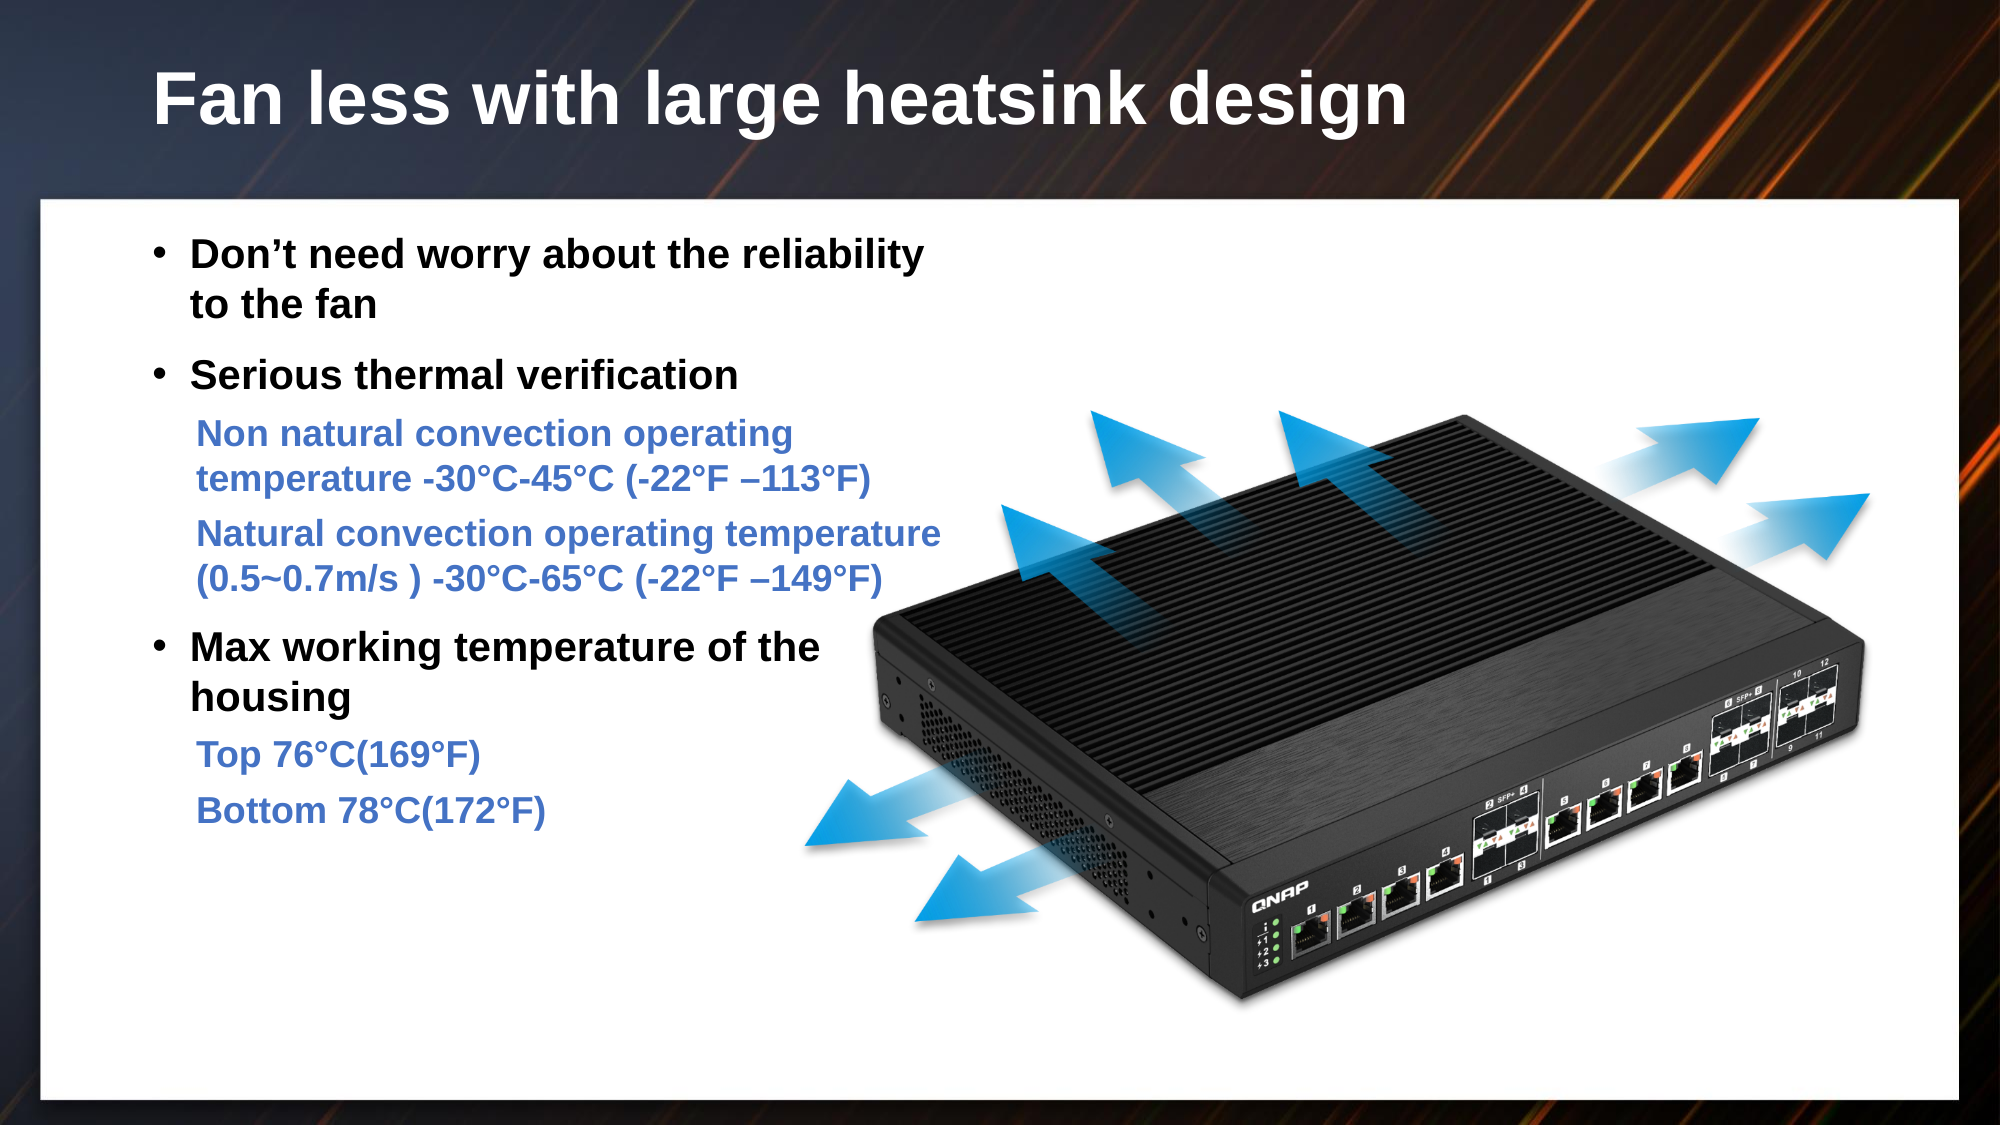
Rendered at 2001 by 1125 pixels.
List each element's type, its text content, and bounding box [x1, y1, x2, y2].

title Fan less with large heatsink design [137, 0, 1863, 201]
picture [0, 0, 2000, 1125]
list Don’t need worry about the reliability to the fan Serious thermal verification Non natural convection operating temperature -30°C-45°C (-22°F –113°F) Natural convection operating temperature (0.5~0.7m/s ) -30°C-65°C (-22°F –149°F) Max working temperature of the housing Top 76°C(169°F) Bottom 78°C(172°F) [137, 219, 974, 1014]
